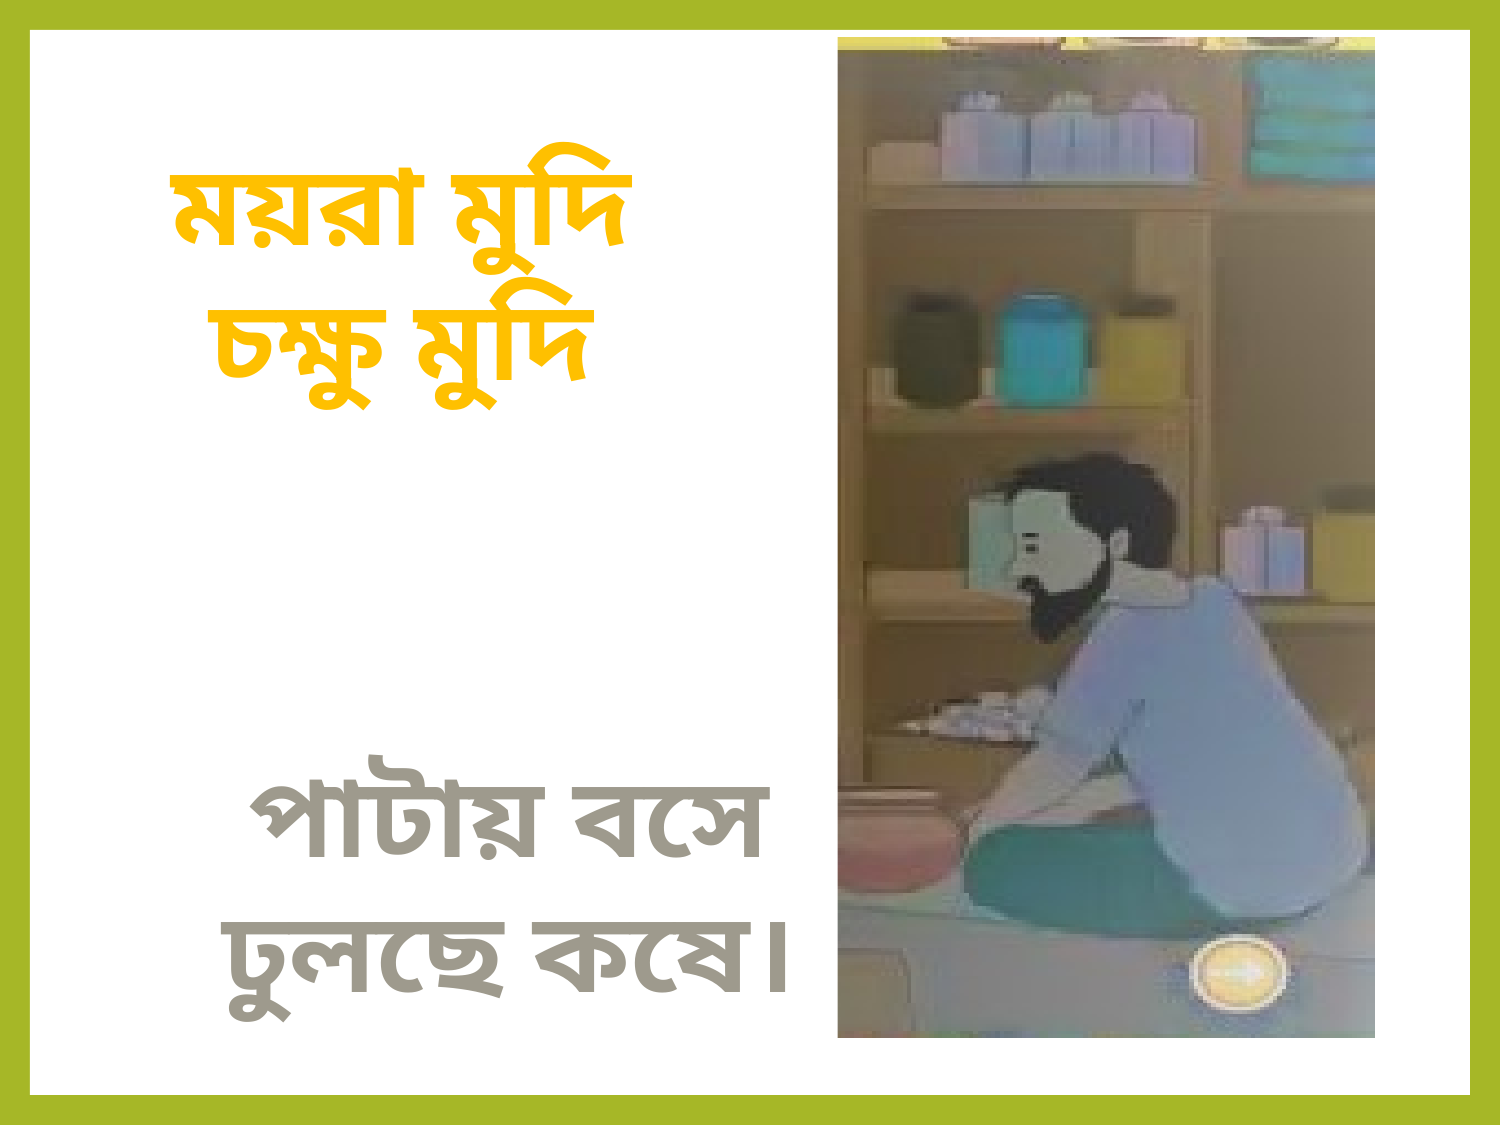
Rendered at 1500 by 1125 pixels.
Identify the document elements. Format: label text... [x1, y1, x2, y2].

picture [837, 37, 1376, 1038]
text_box পাটায় বসে ঢুলছে কষে। [207, 737, 811, 1023]
text_box ময়রা মুদি চক্ষু মুদি [156, 124, 647, 410]
